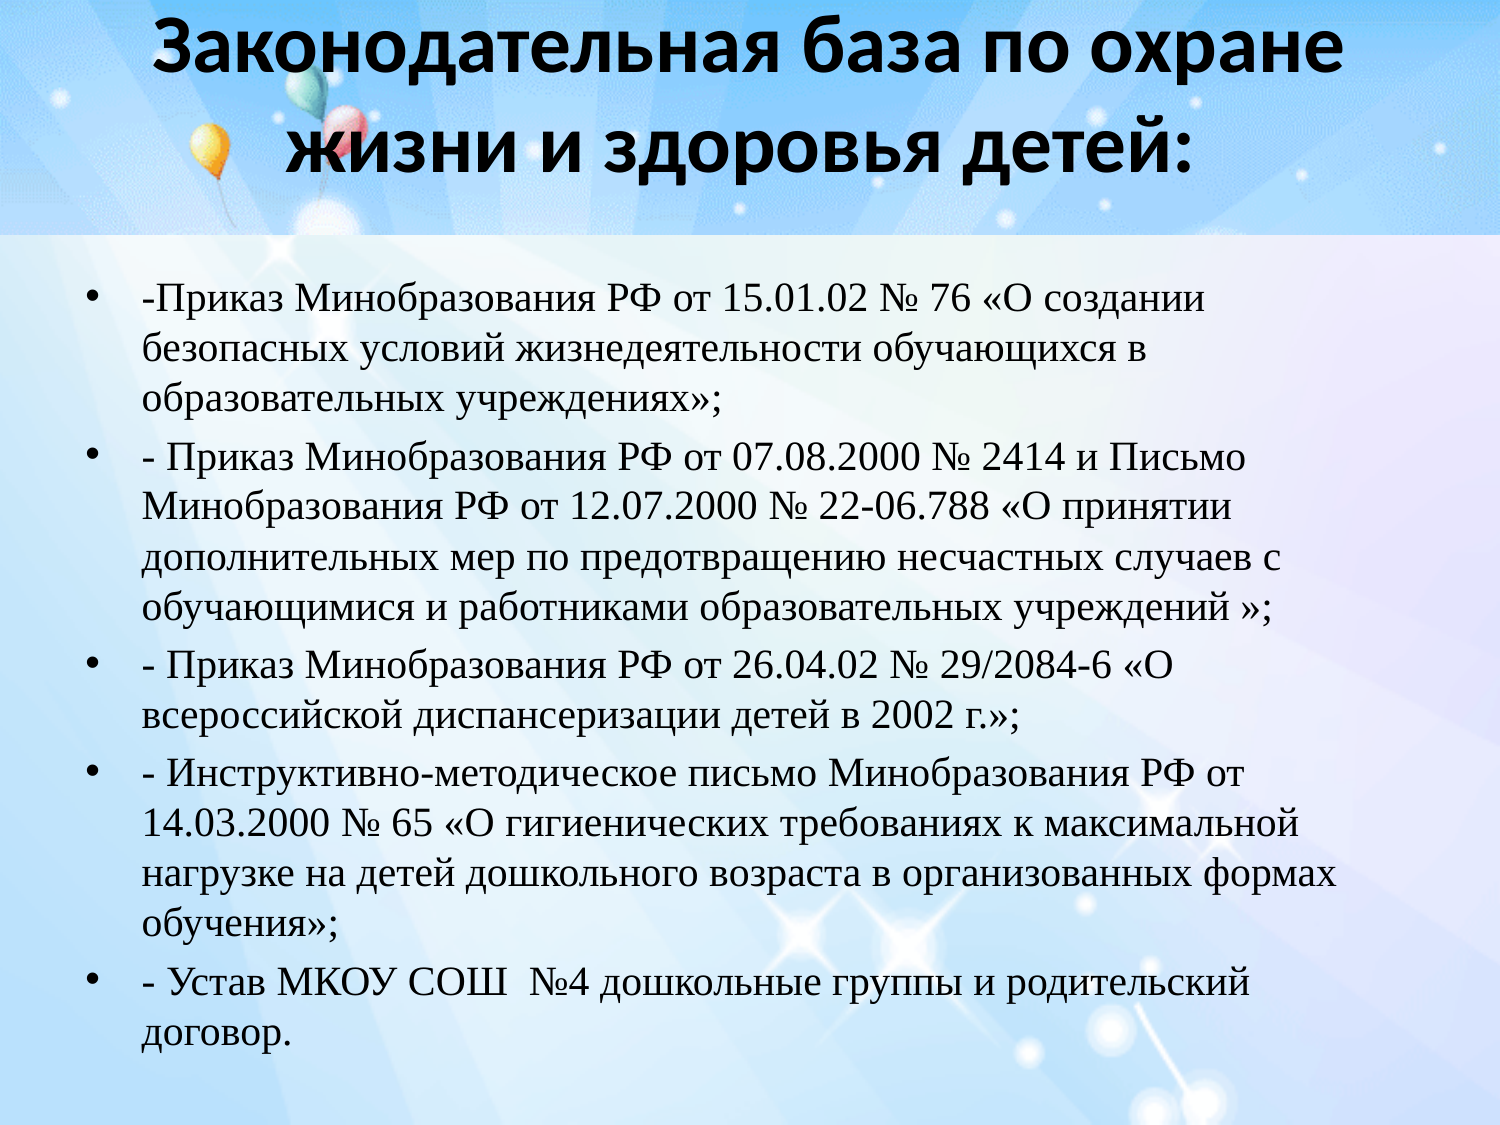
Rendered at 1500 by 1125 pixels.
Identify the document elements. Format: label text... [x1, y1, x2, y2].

title Законодательная база по охране жизни и здоровья детей: [74, 44, 1426, 233]
list -Приказ Минобразования РФ от 15.01.02 № 76 «О создании безопасных условий жизнедеятельности обучающихся в образовательных учреждениях»; - Приказ Минобразования РФ от 07.08.2000 № 2414 и Письмо Минобразования РФ от 12.07.2000 № 22-06.788 «О принятии дополнительных мер по предотвращению несчастных случаев с обучающимися и работниками образовательных учреждений »; - Приказ Минобразования РФ от 26.04.02 № 29/2084-6 «О всероссийской диспансеризации детей в 2002 г.»; - Инструктивно-методическое письмо Минобразования РФ от 14.03.2000 № 65 «О гигиенических требованиях к максимальной нагрузке на детей дошкольного возраста в организованных формах обучения»; - Устав МКОУ СОШ №4 дошкольные группы и родительский договор. [70, 262, 1426, 1044]
picture [0, 0, 1500, 1125]
